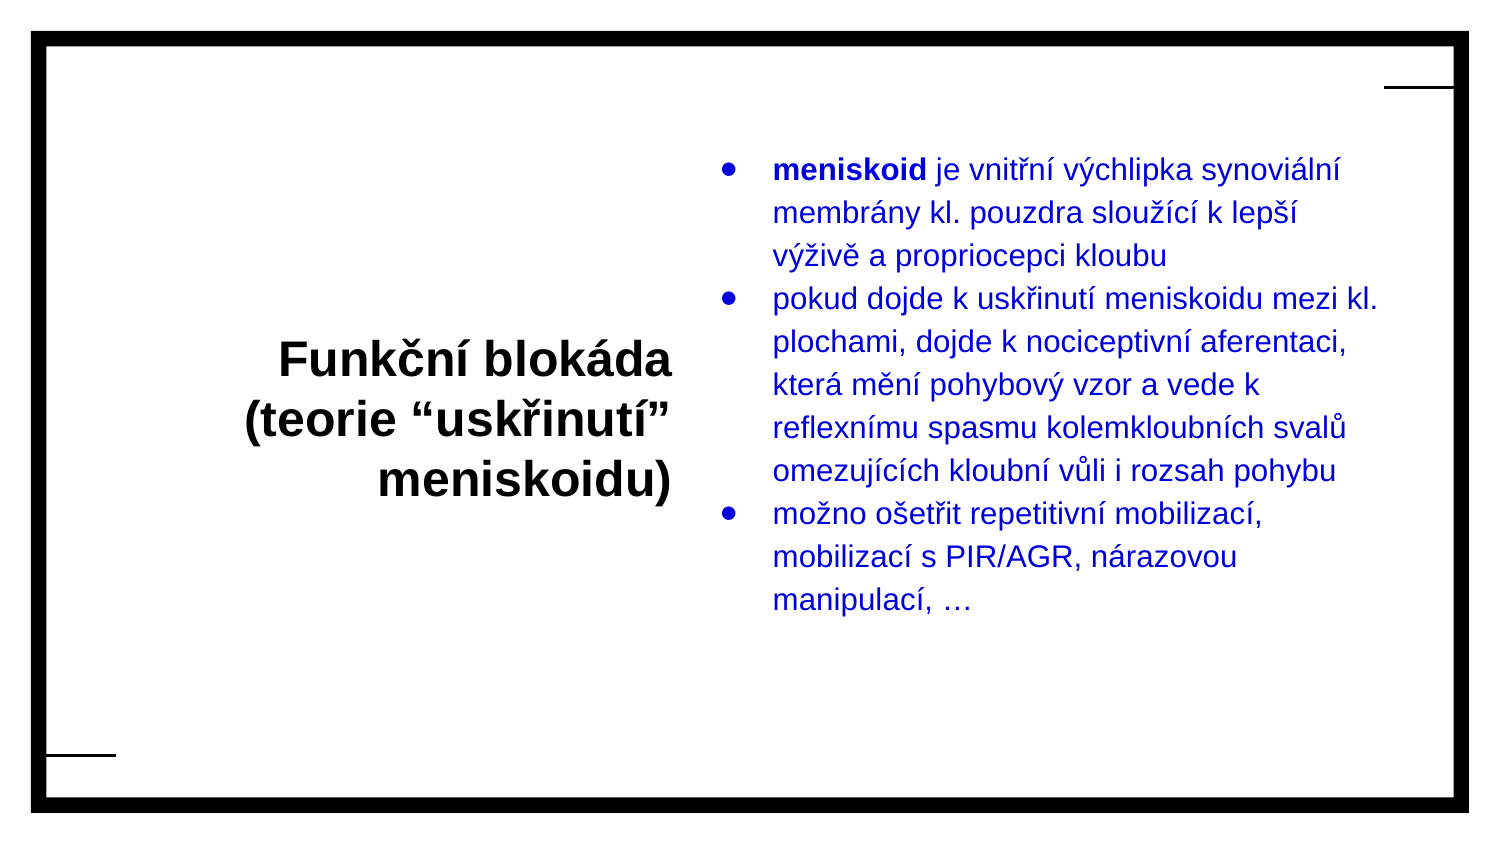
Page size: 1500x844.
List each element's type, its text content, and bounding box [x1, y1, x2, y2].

list meniskoid je vnitřní výchlipka synoviální membrány kl. pouzdra sloužící k lepší výživě a propriocepci kloubu pokud dojde k uskřinutí meniskoidu mezi kl. plochami, dojde k nociceptivní aferentaci, která mění pohybový vzor a vede k reflexnímu spasmu kolemkloubních svalů omezujících kloubní vůli i rozsah pohybu možno ošetřit repetitivní mobilizací, mobilizací s PIR/AGR, nárazovou manipulací, … [697, 137, 1385, 697]
title Funkční blokáda (teorie “uskřinutí” meniskoidu) [115, 232, 673, 602]
